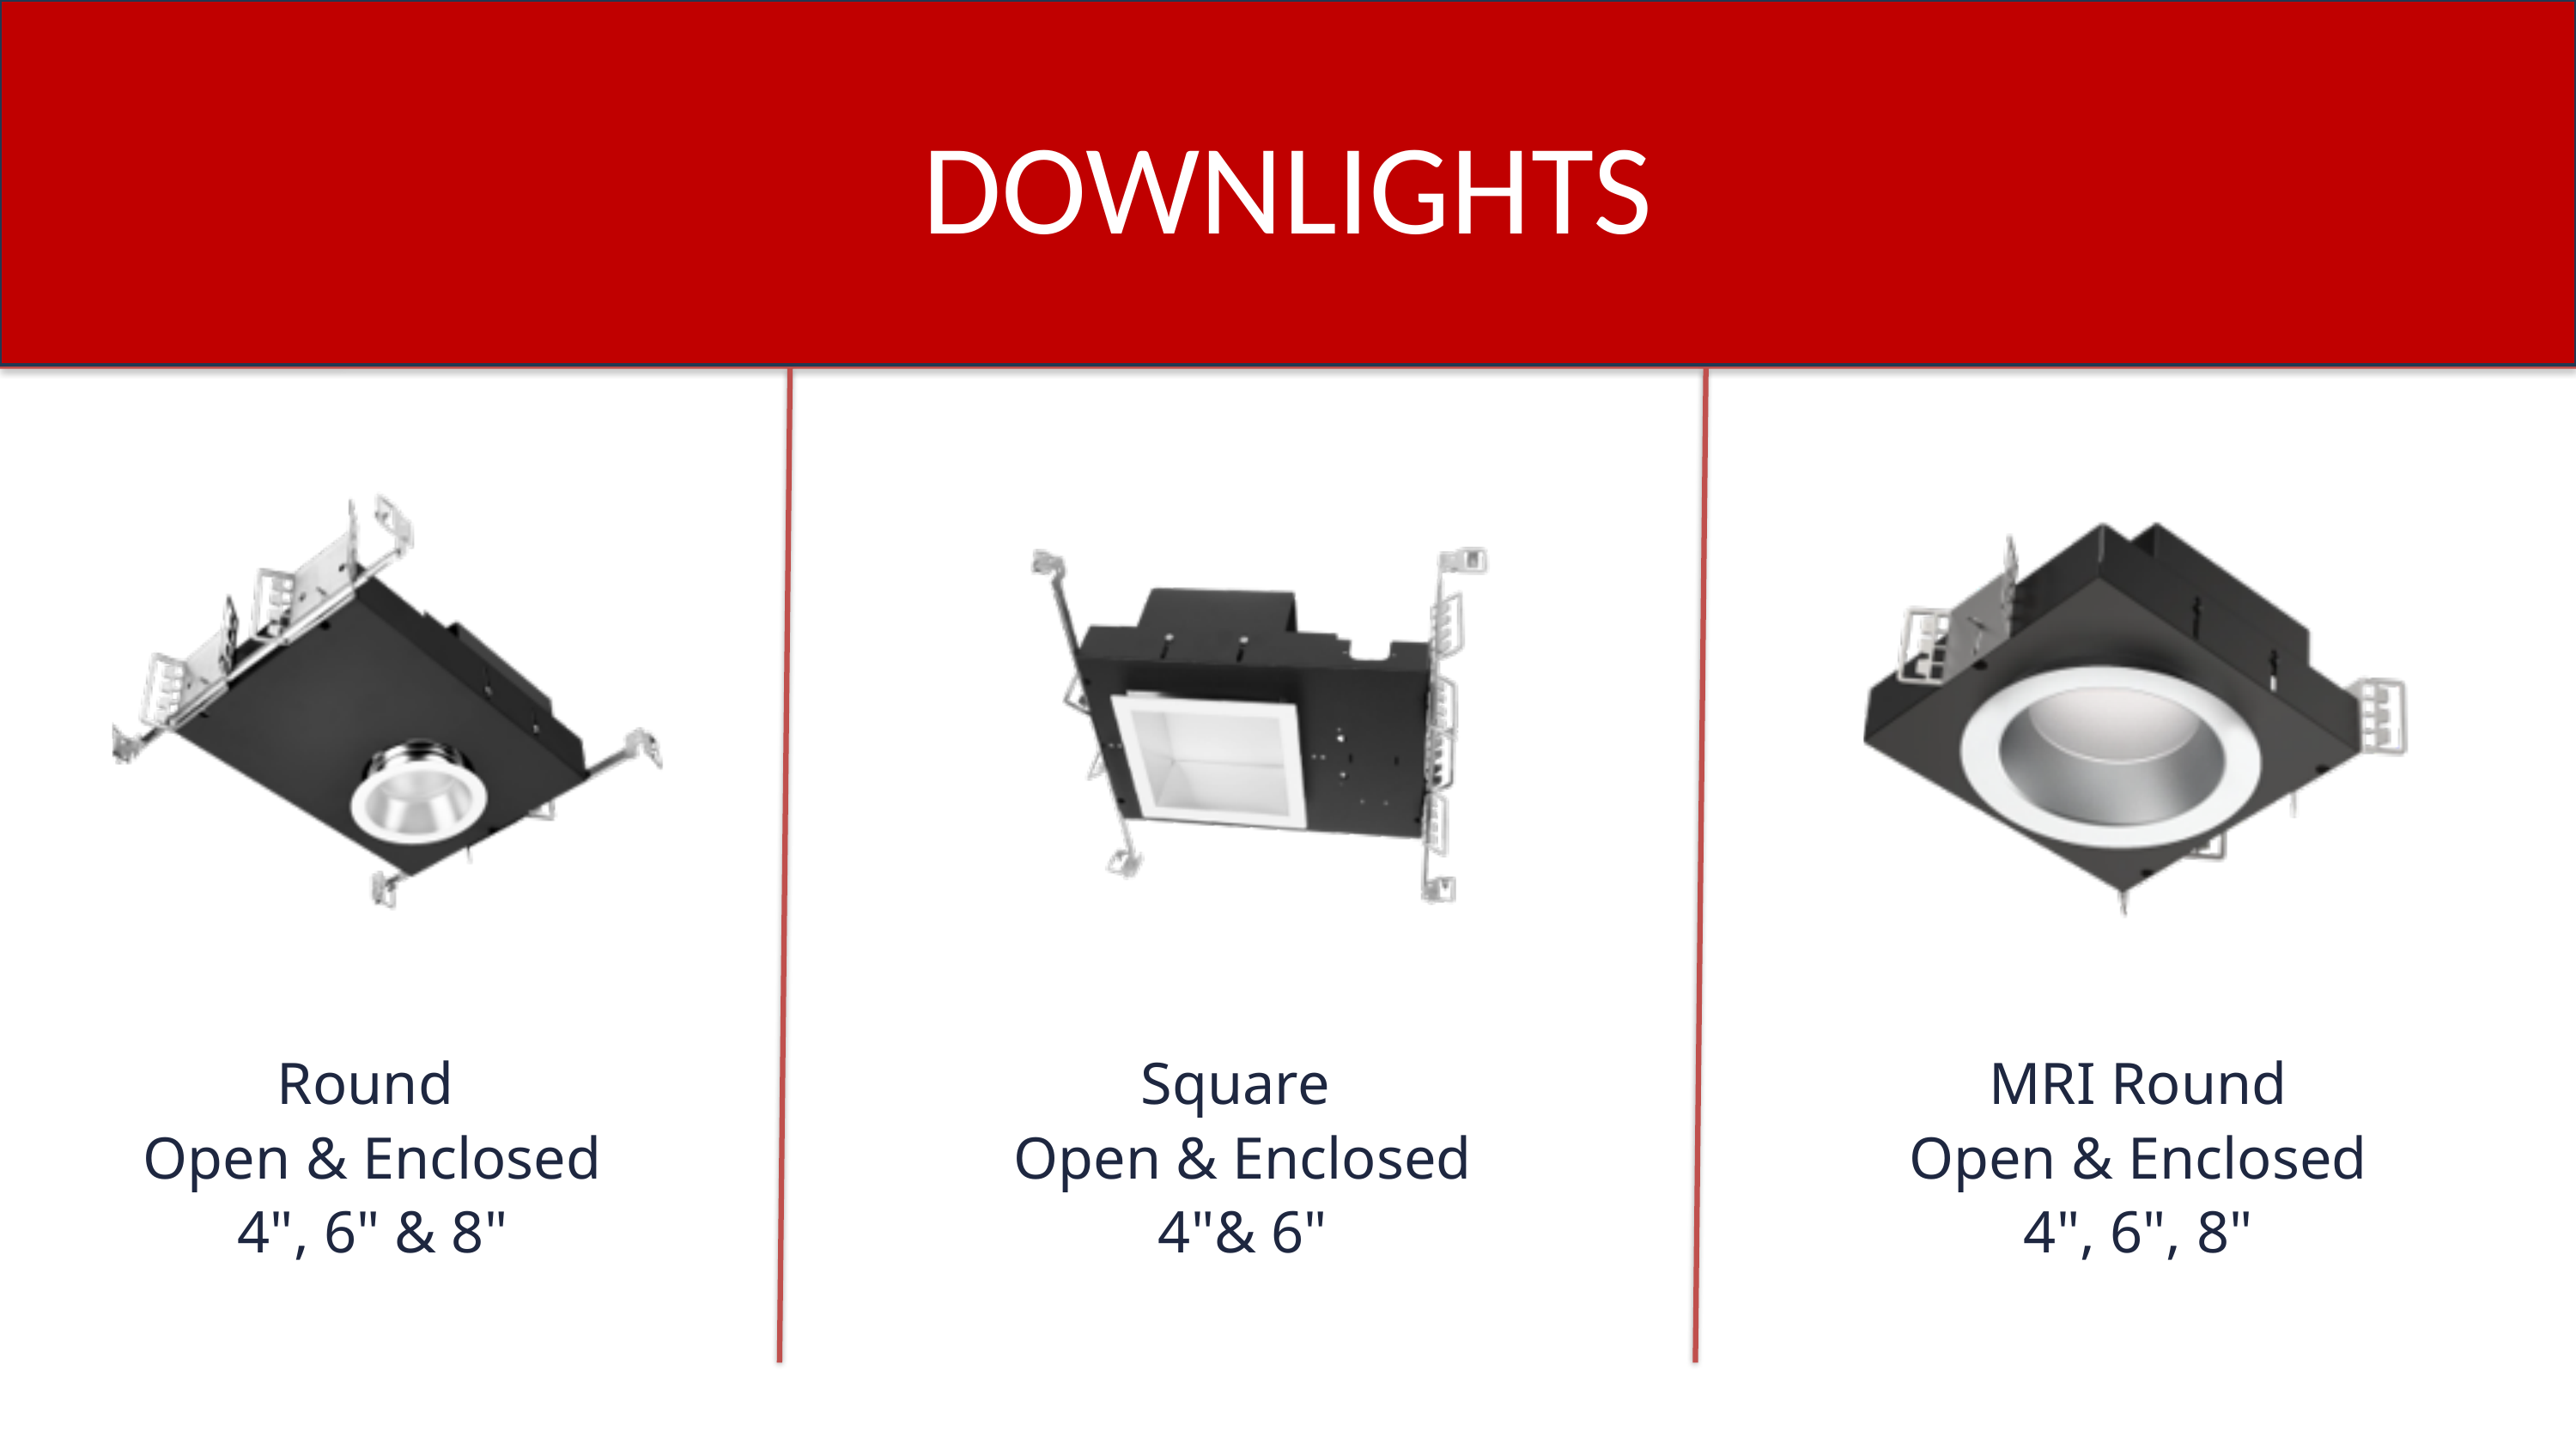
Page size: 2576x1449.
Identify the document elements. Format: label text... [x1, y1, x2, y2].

text_box [1863, 521, 2414, 921]
text_box [1692, 367, 1709, 1363]
text_box Round Open & Enclosed 4", 6" & 8" [112, 1040, 634, 1414]
text_box [776, 367, 793, 1363]
text_box [112, 485, 689, 921]
text_box [1000, 453, 1576, 961]
text_box DOWNLIGHTS [0, 0, 2576, 367]
text_box Square Open & Enclosed 4"& 6" [835, 1040, 1650, 1339]
text_box MRI Round Open & Enclosed 4", 6", 8" [1702, 1040, 2576, 1339]
